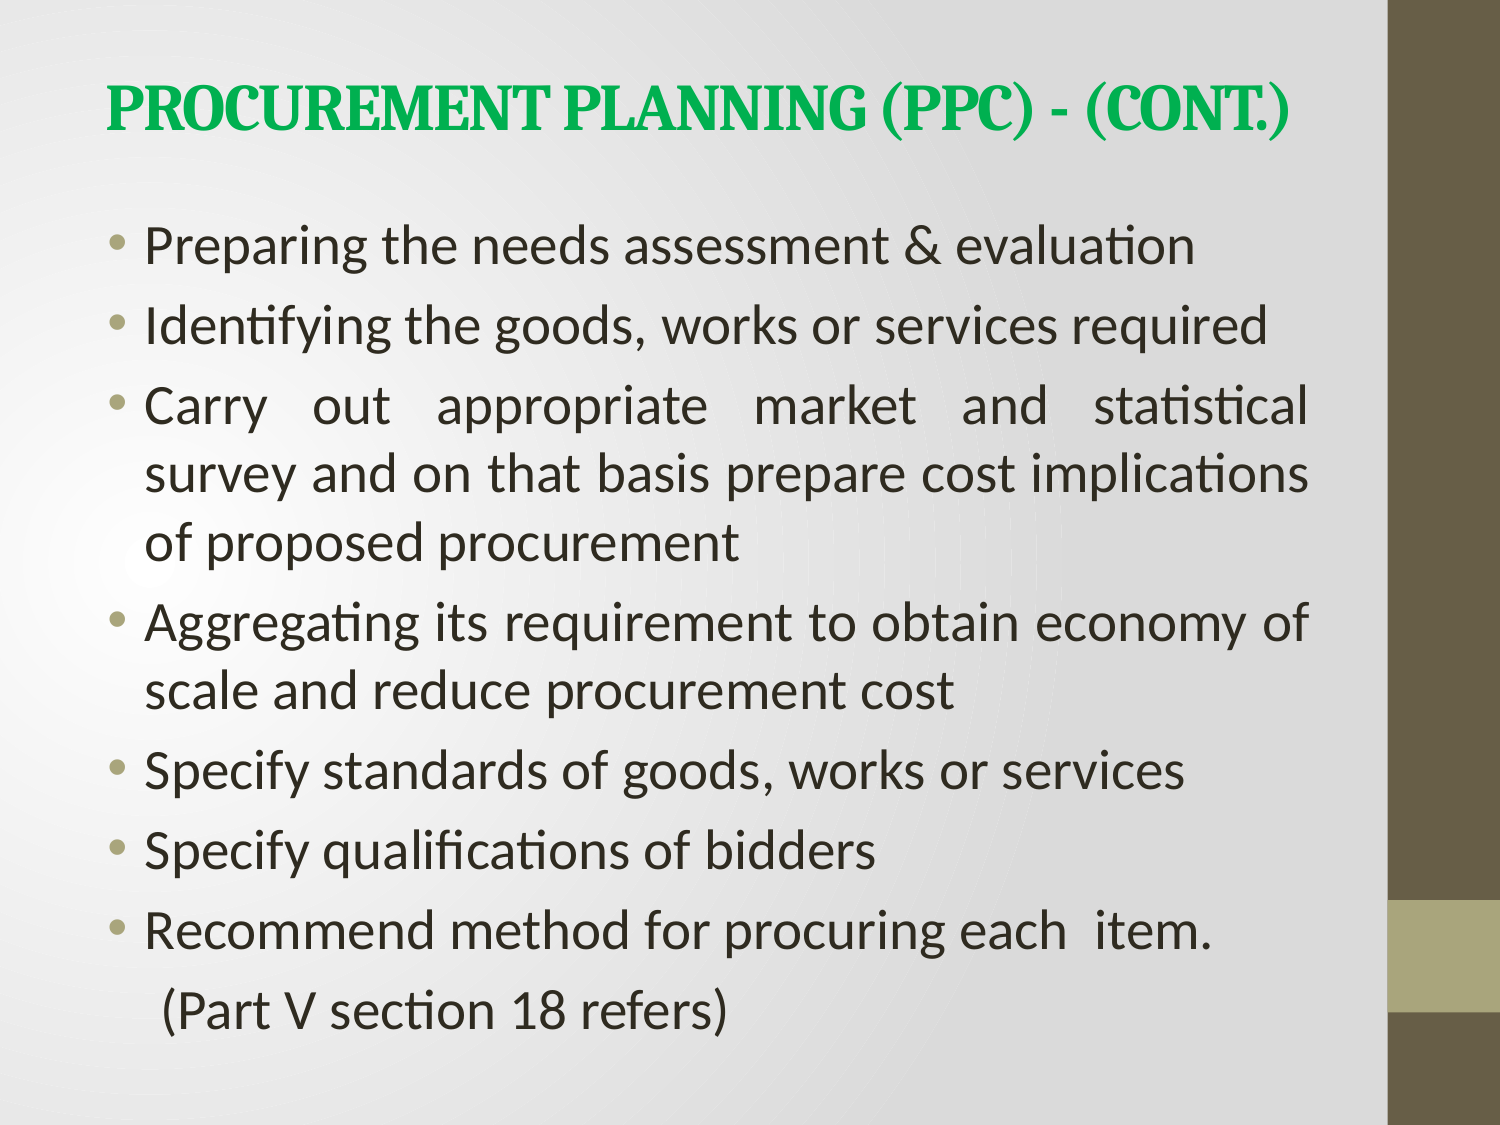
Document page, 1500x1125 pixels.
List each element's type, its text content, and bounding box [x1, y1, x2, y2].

list Preparing the needs assessment & evaluation Identifying the goods, works or services required Carry out appropriate market and statistical survey and on that basis prepare cost implications of proposed procurement Aggregating its requirement to obtain economy of scale and reduce procurement cost Specify standards of goods, works or services Specify qualifications of bidders Recommend method for procuring each item. (Part V section 18 refers) [75, 200, 1325, 1050]
title PROCUREMENT PLANNING (PPC) - (CONT.) [75, 45, 1325, 163]
